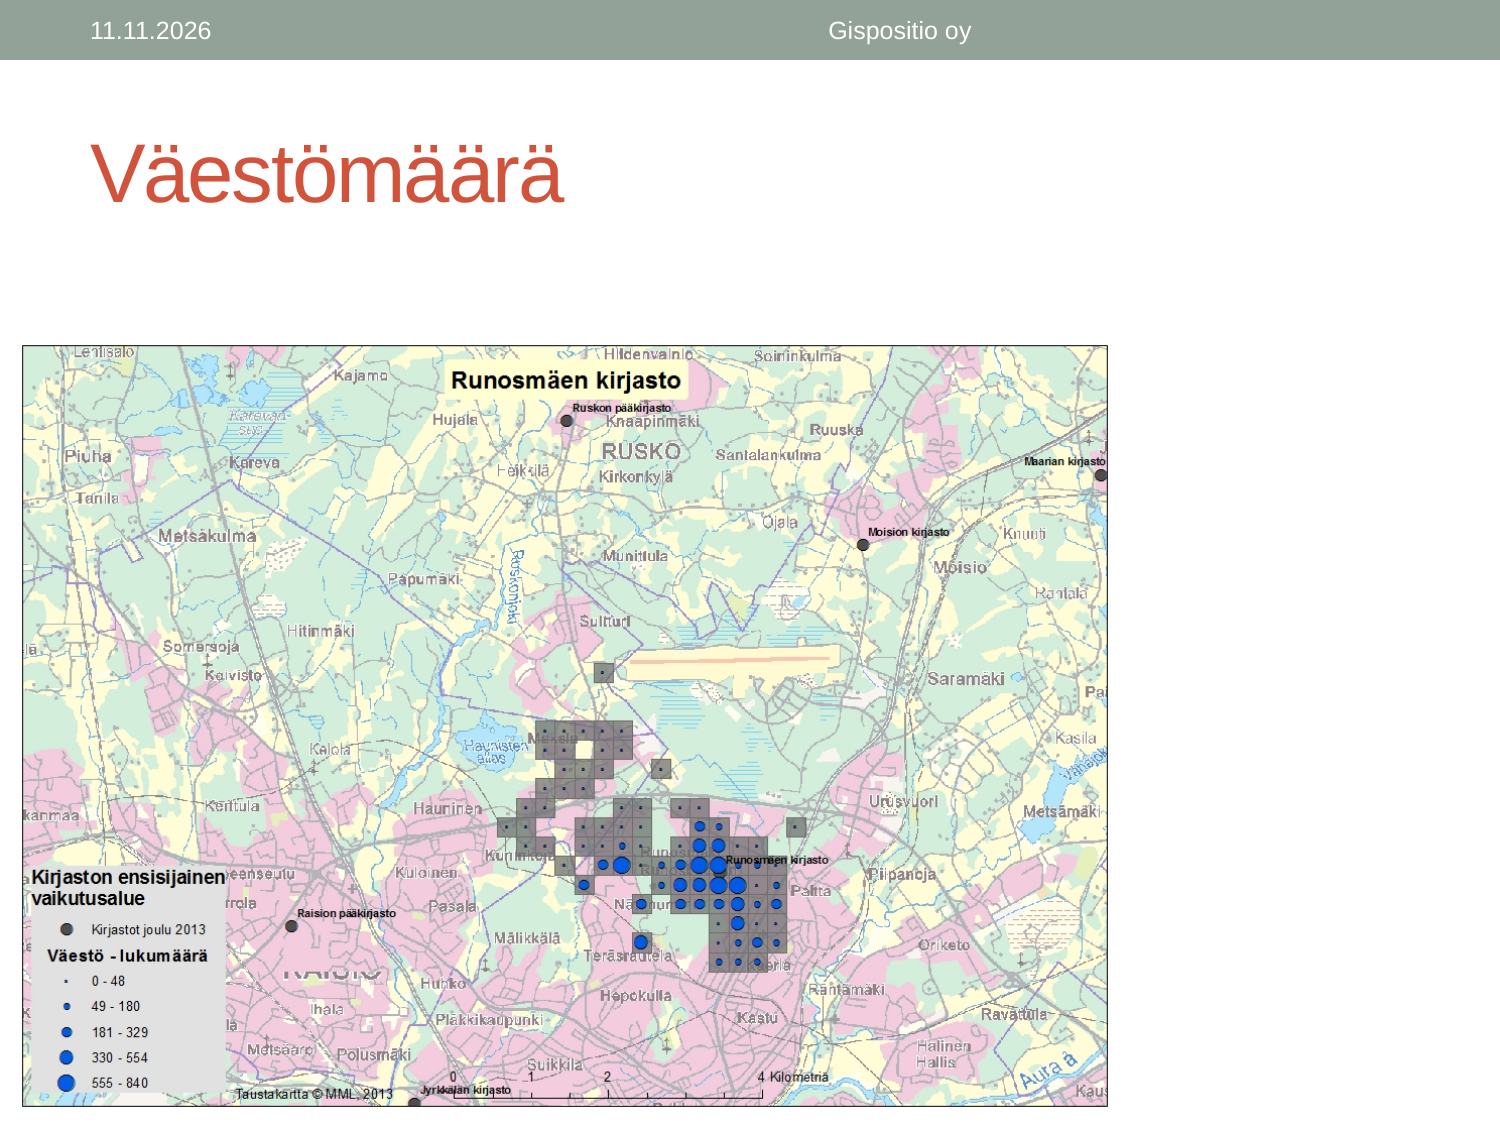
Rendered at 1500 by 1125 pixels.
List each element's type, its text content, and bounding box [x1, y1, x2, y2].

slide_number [75, 3, 550, 57]
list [0, 324, 1131, 1125]
footer Gispositio oy [562, 3, 1238, 57]
title Väestömäärä [75, 87, 1425, 250]
